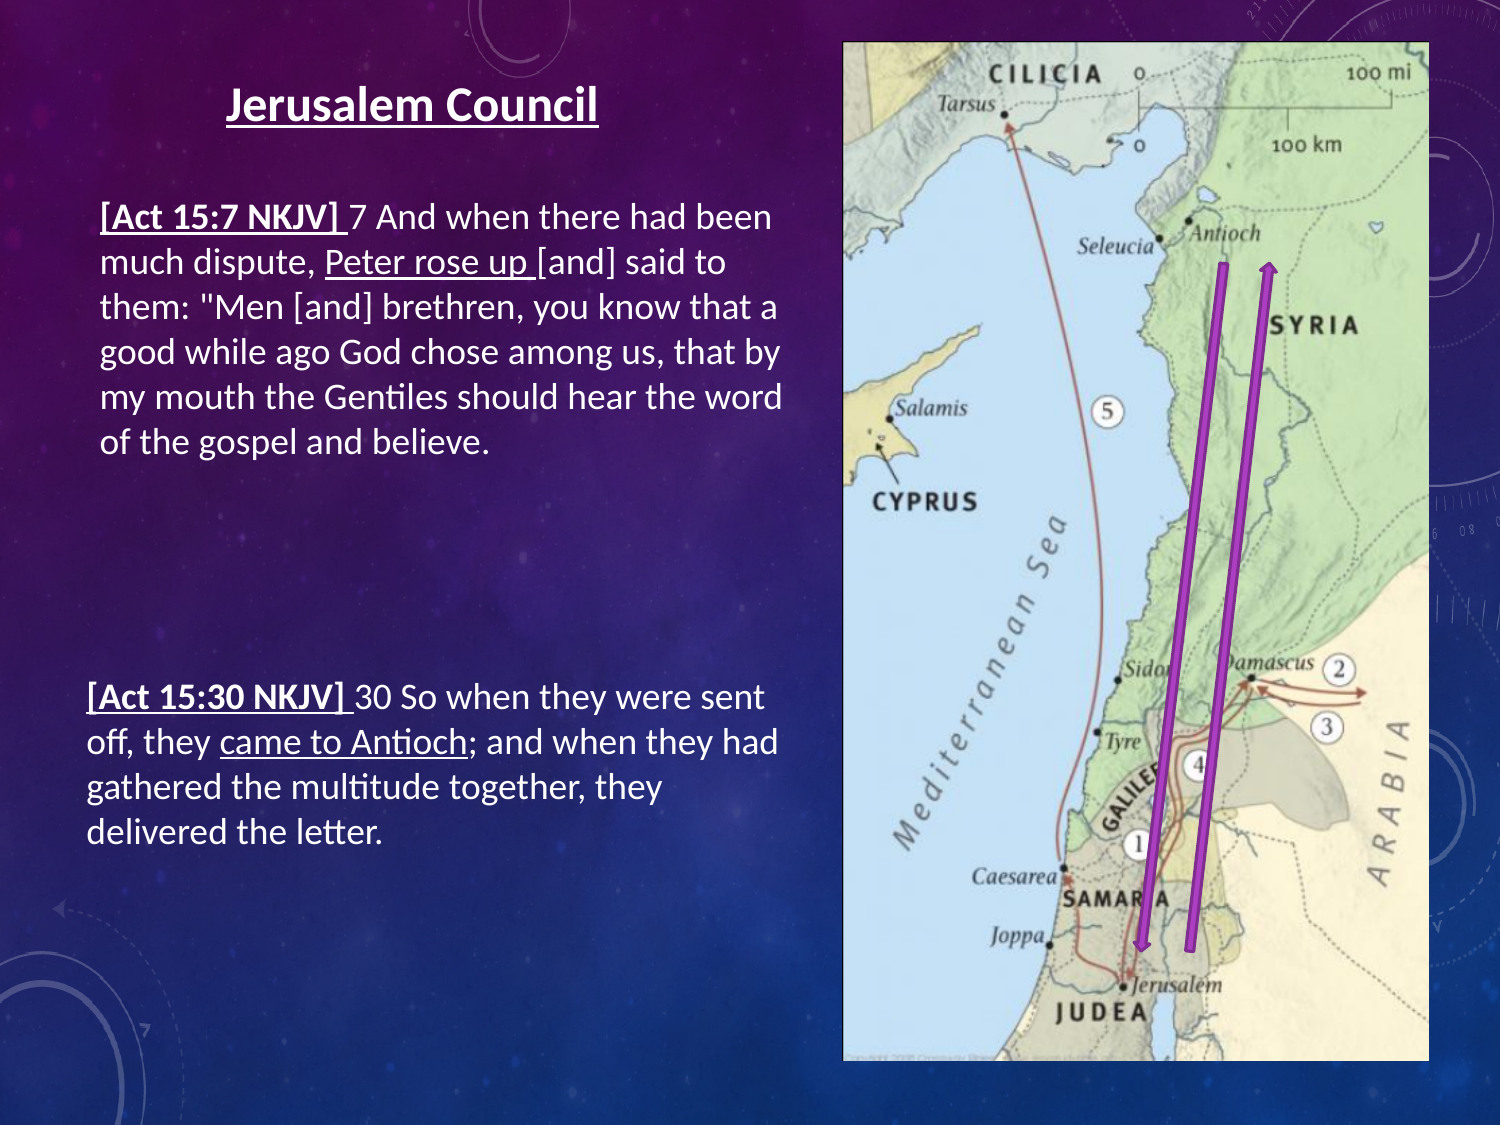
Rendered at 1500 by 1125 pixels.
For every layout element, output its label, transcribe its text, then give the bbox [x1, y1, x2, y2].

text_box [Act 15:30 NKJV] 30 So when they were sent off, they came to Antioch; and when they had gathered the multitude together, they delivered the letter. [71, 664, 822, 860]
picture [0, 0, 1500, 1125]
text_box Jerusalem Council [211, 63, 658, 139]
text_box [Act 15:7 NKJV] 7 And when there had been much dispute, Peter rose up [and] said to them: "Men [and] brethren, you know that a good while ago God chose among us, that by my mouth the Gentiles should hear the word of the gospel and believe. [84, 184, 835, 470]
